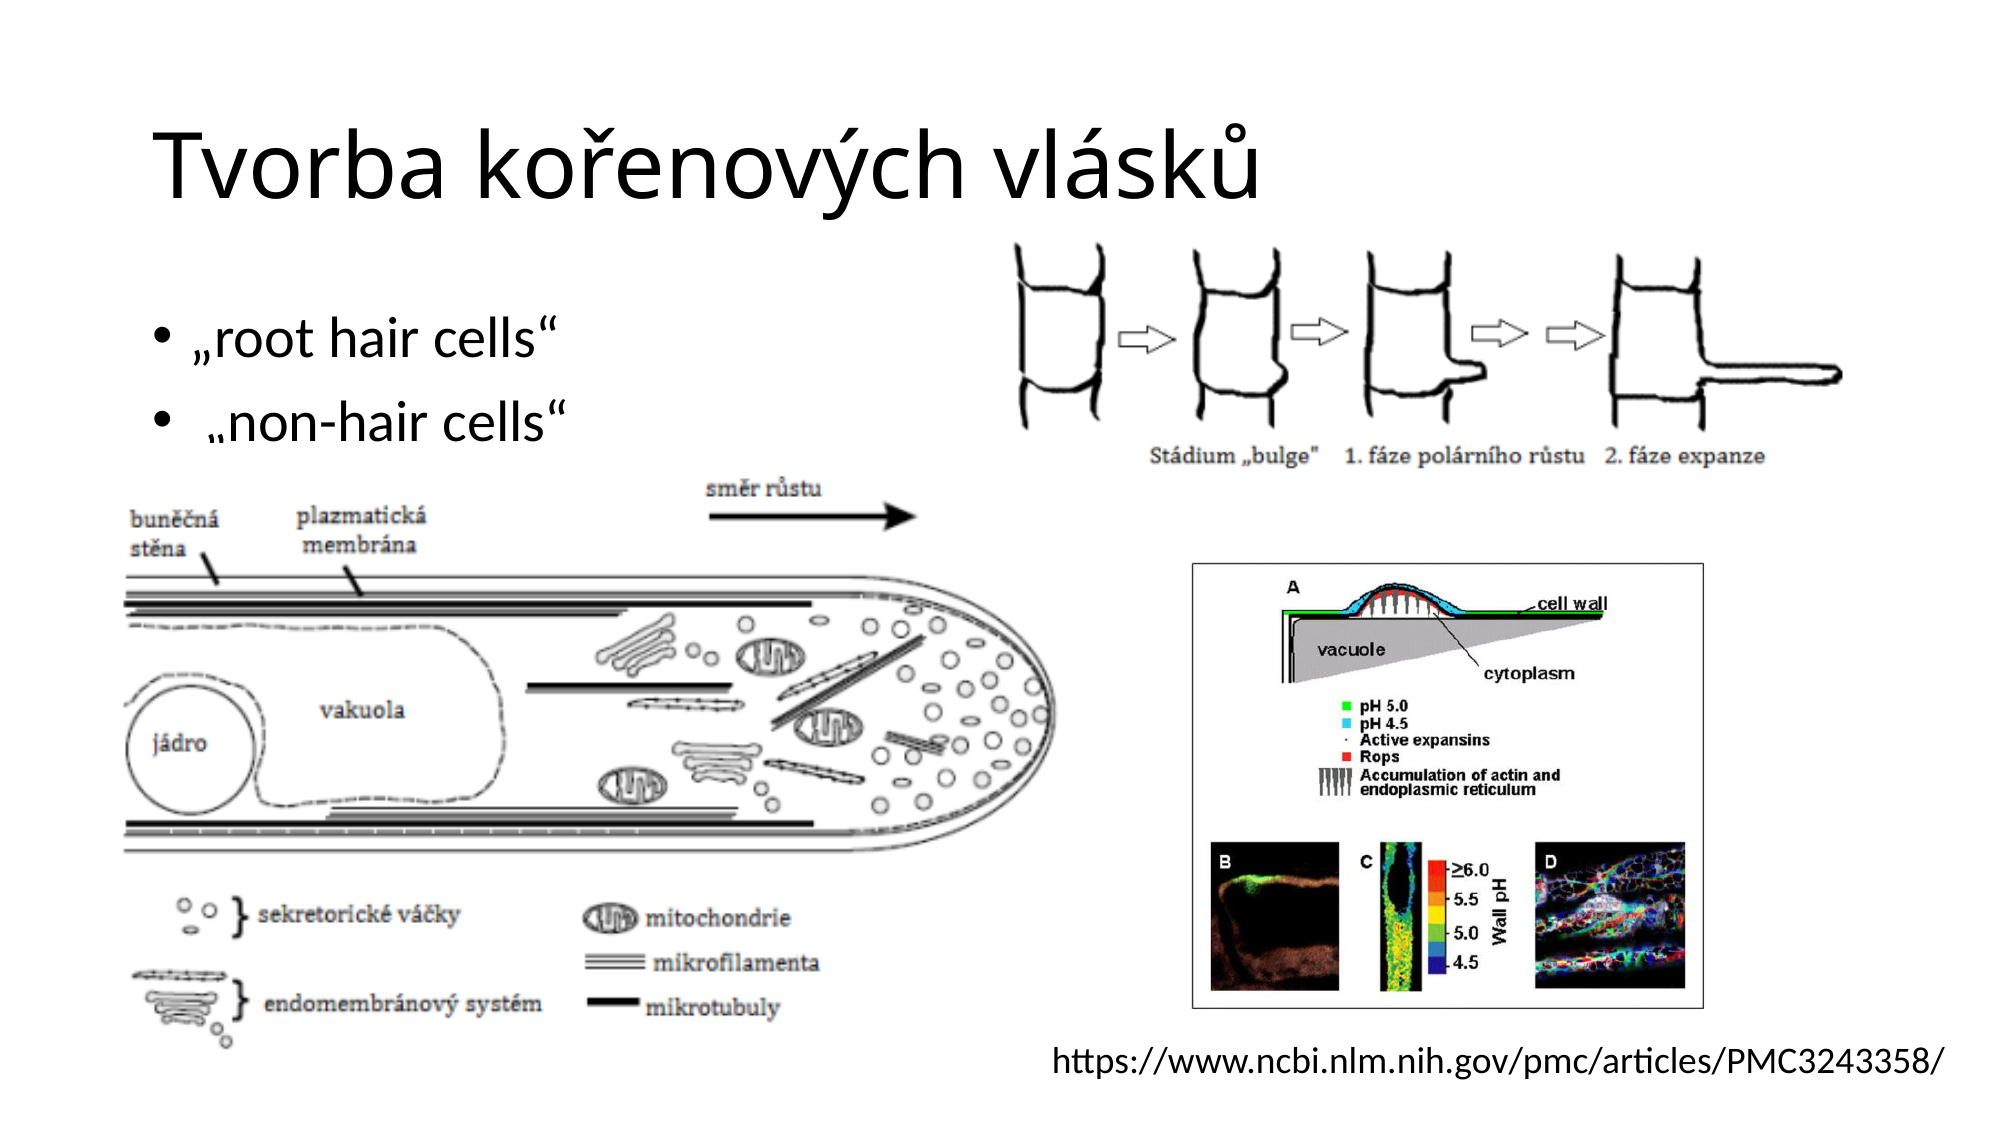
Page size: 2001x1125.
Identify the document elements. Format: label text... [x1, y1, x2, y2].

picture [1191, 562, 1705, 1010]
list „root hair cells“ „non-hair cells“ [137, 299, 897, 443]
title Tvorba kořenových vlásků [137, 59, 1863, 278]
text_box https://www.ncbi.nlm.nih.gov/pmc/articles/PMC3243358/ [1037, 1028, 2000, 1089]
list „root hair cells“ „non-hair cells“ [1102, 497, 1863, 1014]
picture [47, 226, 1934, 1066]
